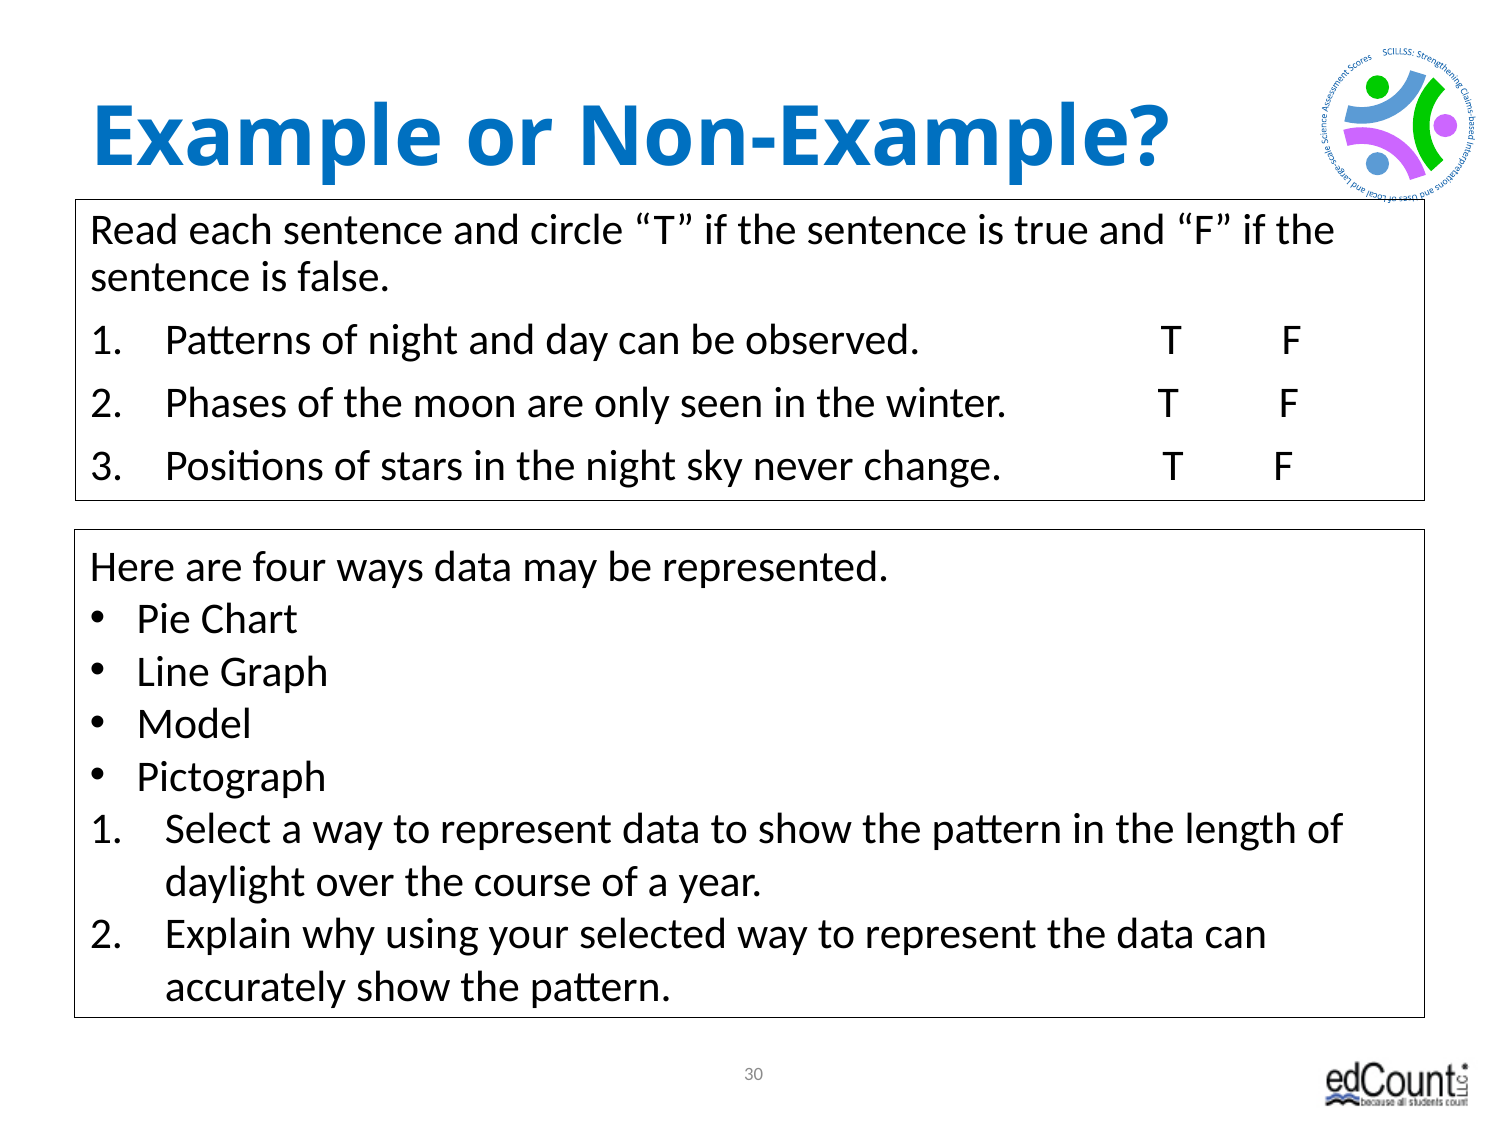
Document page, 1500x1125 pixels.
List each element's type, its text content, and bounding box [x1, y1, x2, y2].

title Example or Non-Example? [75, 45, 1425, 199]
list Read each sentence and circle “T” if the sentence is true and “F” if the sentence is false. Patterns of night and day can be observed. T F Phases of the moon are only seen in the winter. T F Positions of stars in the night sky never change. T F [75, 199, 1425, 501]
text_box Here are four ways data may be represented. Pie Chart Line Graph Model Pictograph Select a way to represent data to show the pattern in the length of daylight over the course of a year. Explain why using your selected way to represent the data can accurately show the pattern. [74, 529, 1425, 1018]
picture [1305, 1057, 1478, 1108]
